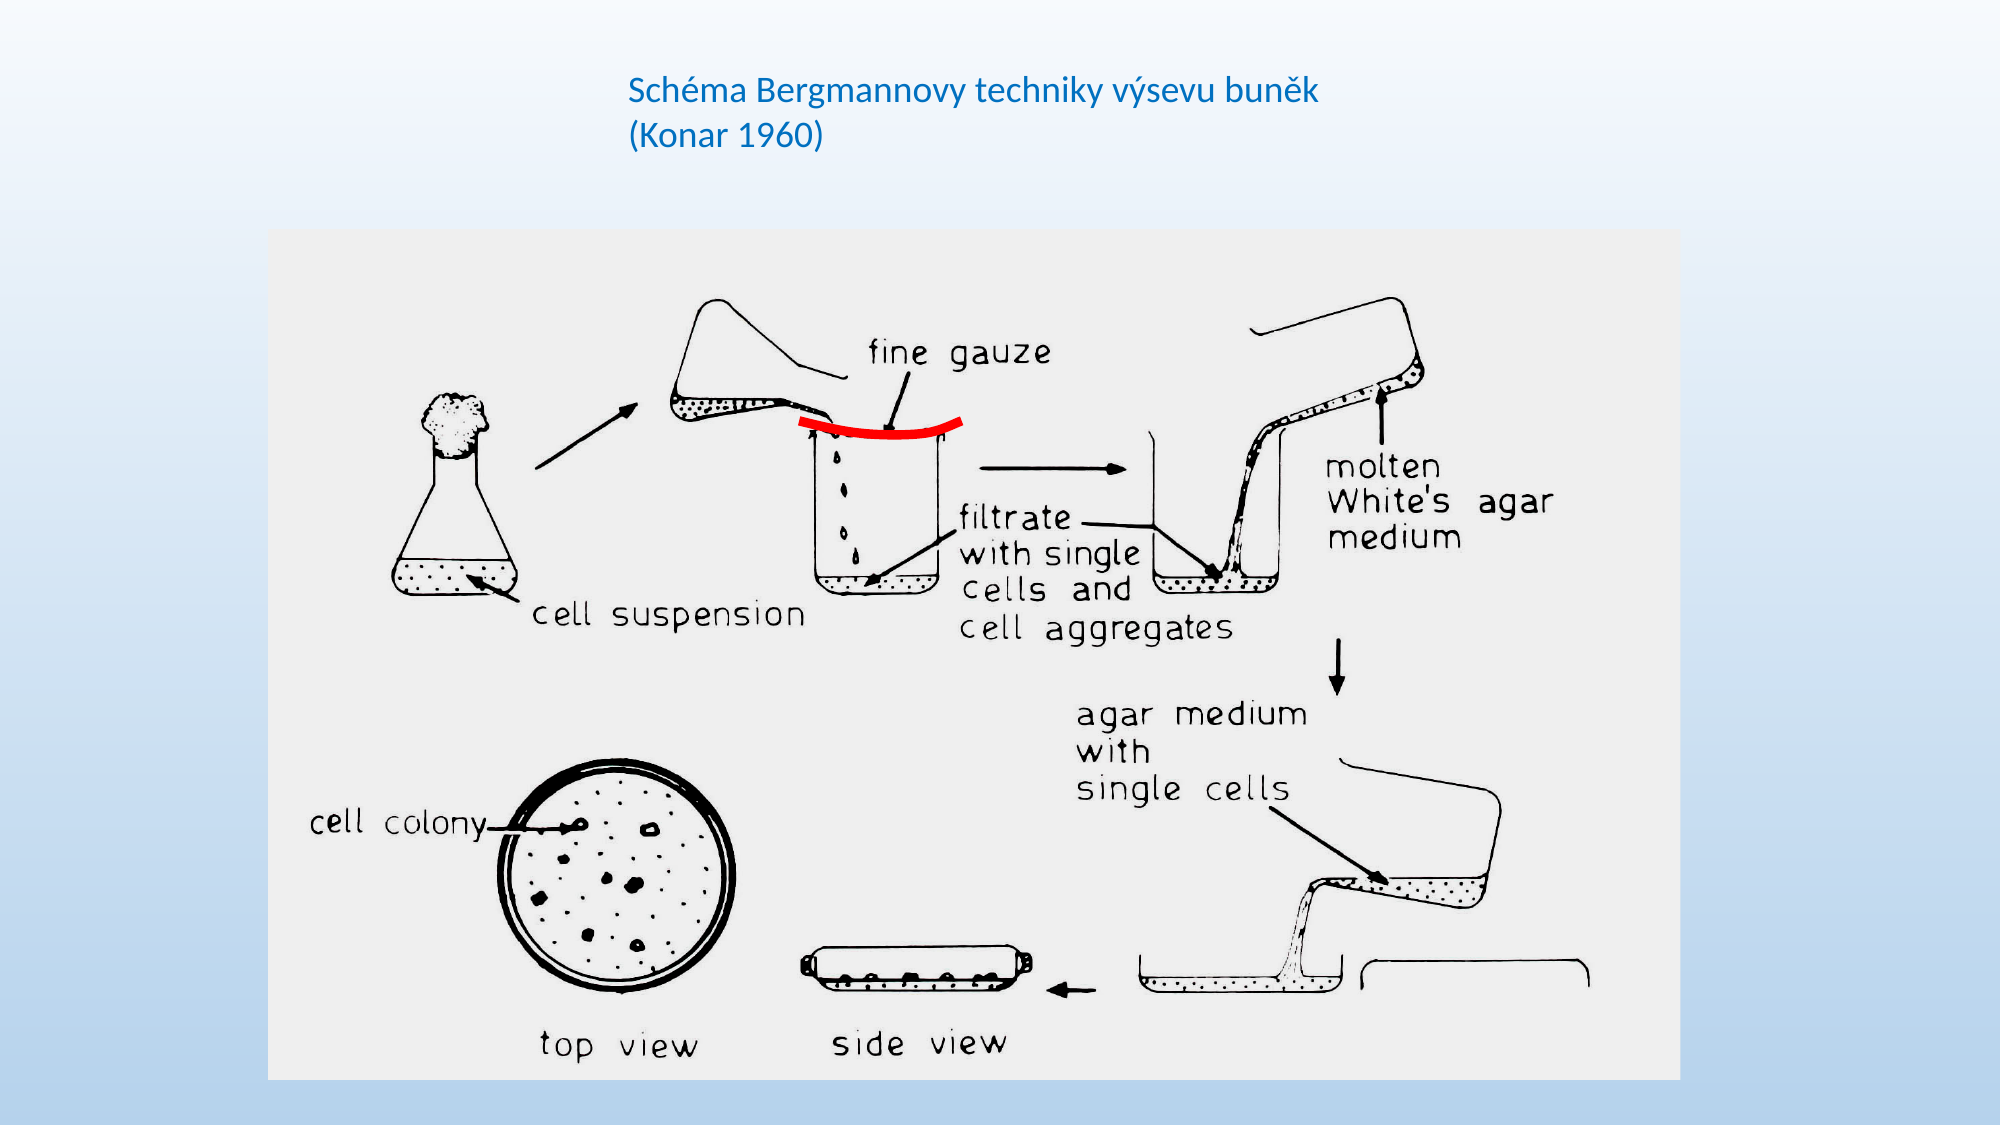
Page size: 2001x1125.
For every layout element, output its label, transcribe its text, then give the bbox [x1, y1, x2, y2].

text_box Schéma Bergmannovy techniky výsevu buněk (Konar 1960) [613, 57, 1336, 163]
picture [267, 228, 1681, 1080]
